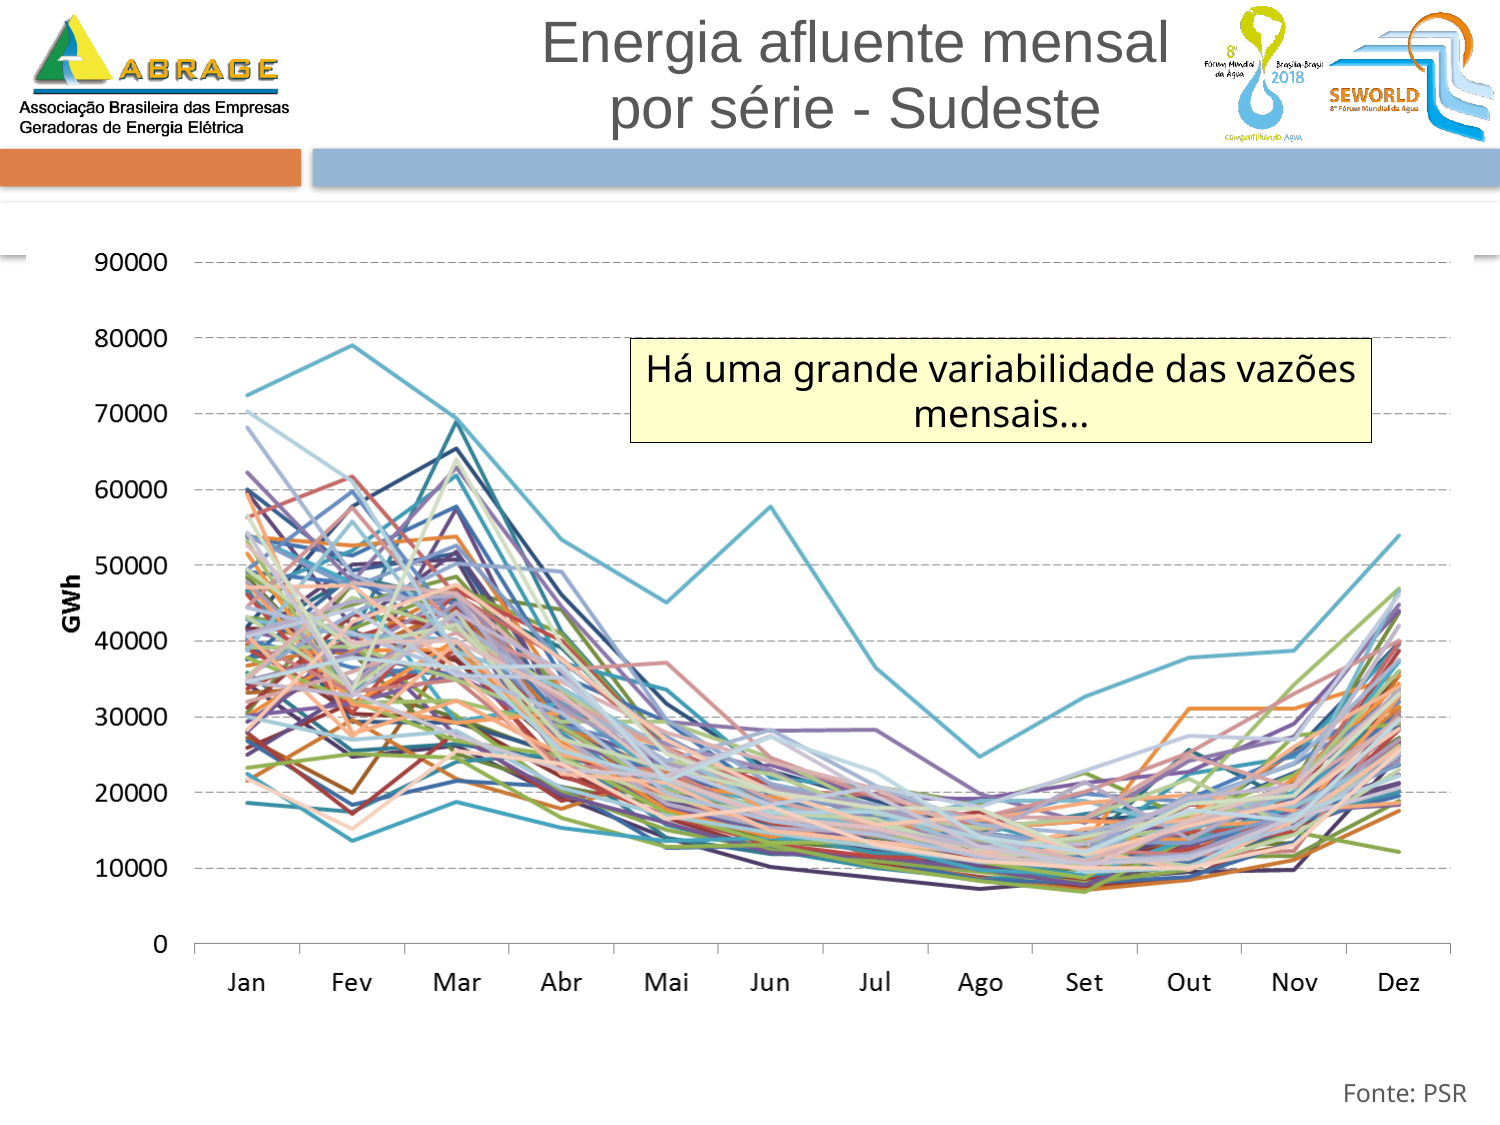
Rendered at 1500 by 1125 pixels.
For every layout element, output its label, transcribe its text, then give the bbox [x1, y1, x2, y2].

text_box Energia afluente mensal por série - Sudeste [540, 0, 1203, 148]
picture [26, 234, 1474, 1012]
text_box Fonte: PSR [1328, 1069, 1483, 1115]
picture [5, 13, 302, 148]
picture [1198, 0, 1500, 158]
